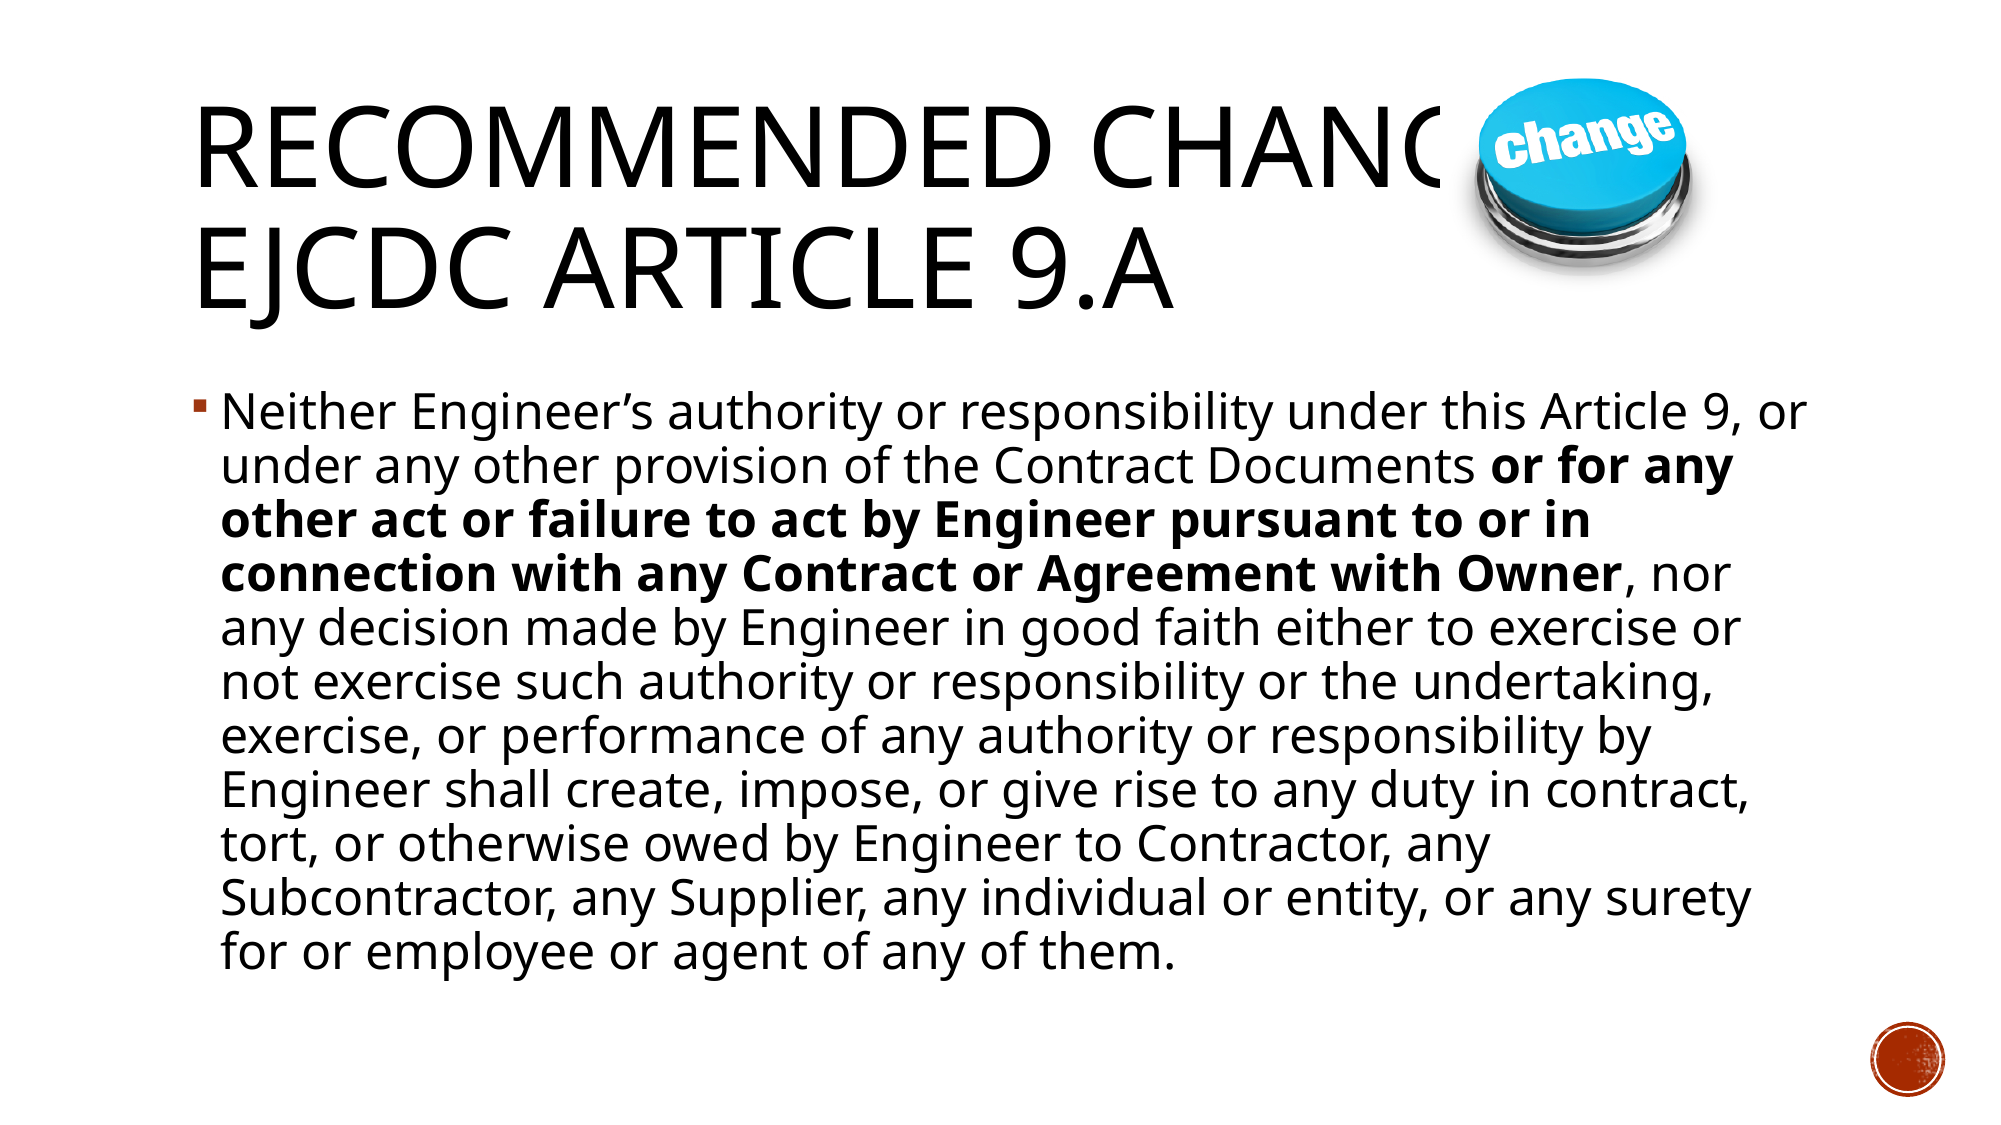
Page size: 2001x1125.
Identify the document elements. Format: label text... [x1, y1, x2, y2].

list Neither Engineer’s authority or responsibility under this Article 9, or under any other provision of the Contract Documents or for any other act or failure to act by Engineer pursuant to or in connection with any Contract or Agreement with Owner, nor any decision made by Engineer in good faith either to exercise or not exercise such authority or responsibility or the undertaking, exercise, or performance of any authority or responsibility by Engineer shall create, impose, or give rise to any duty in contract, tort, or otherwise owed by Engineer to Contractor, any Subcontractor, any Supplier, any individual or entity, or any surety for or employee or agent of any of them. [175, 379, 1826, 1044]
title Recommended change to ejcdc article 9.A [175, 79, 1826, 344]
picture [1440, 38, 1728, 316]
